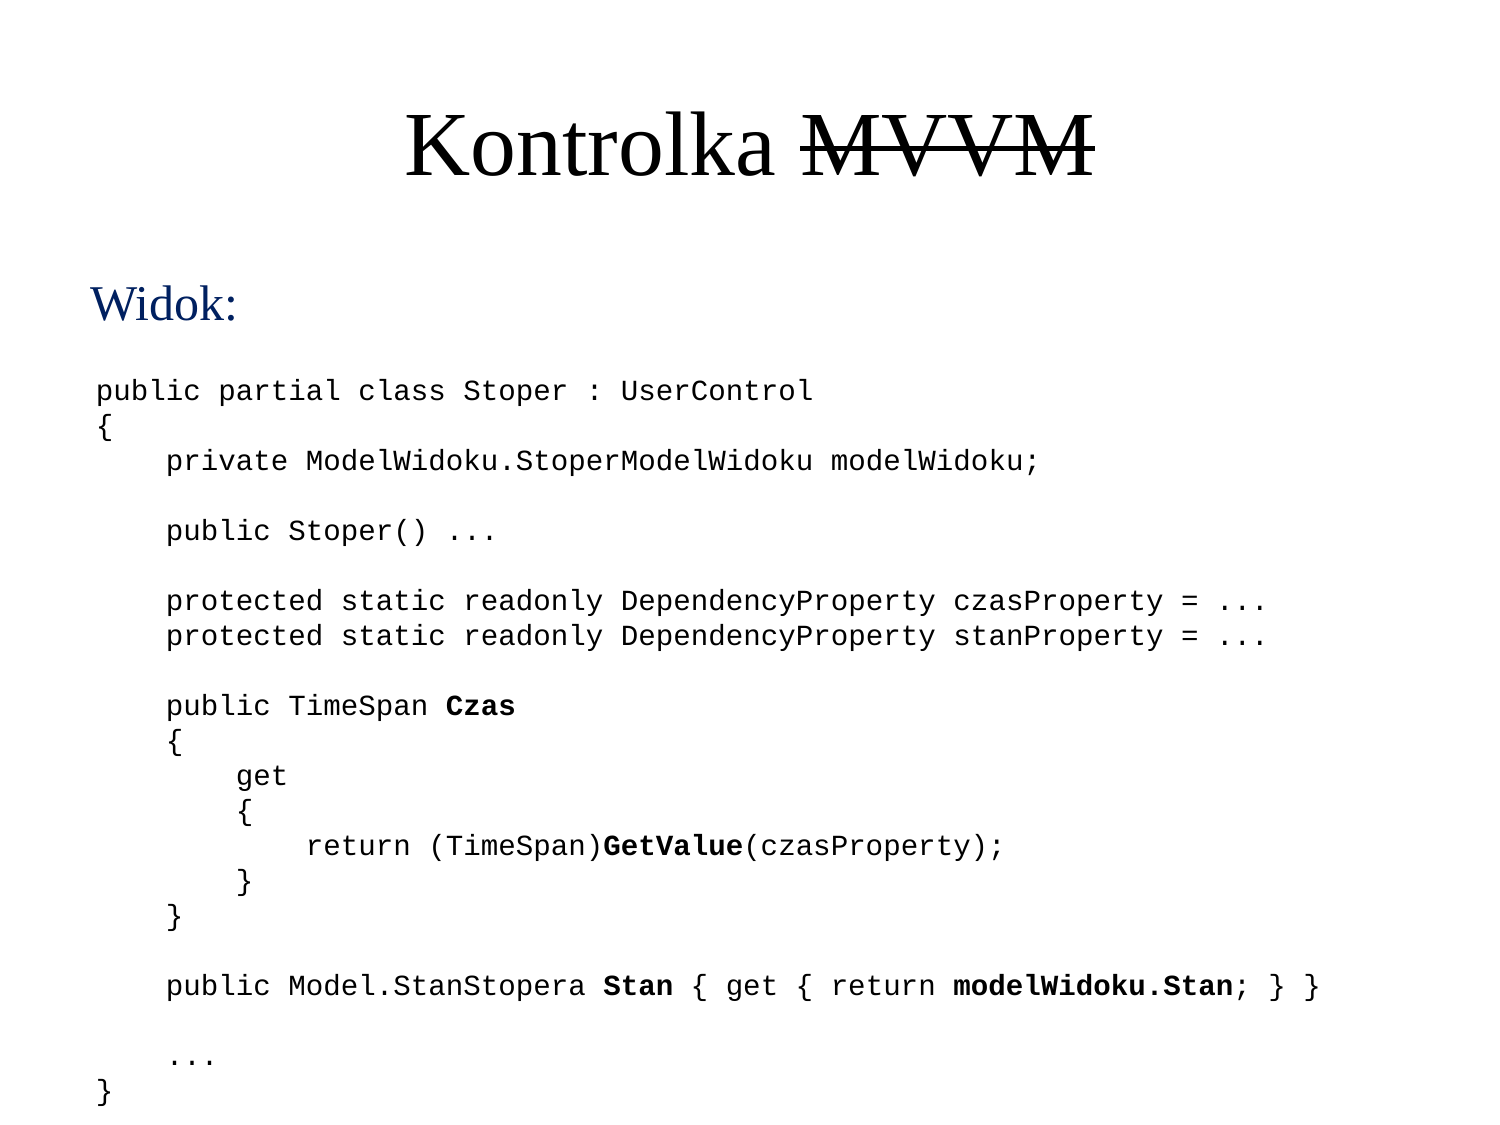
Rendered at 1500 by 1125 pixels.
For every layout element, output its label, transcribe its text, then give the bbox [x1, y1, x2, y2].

list Widok: [75, 262, 1447, 350]
text_box public partial class Stoper : UserControl { private ModelWidoku.StoperModelWidoku modelWidoku; public Stoper() ... protected static readonly DependencyProperty czasProperty = ... protected static readonly DependencyProperty stanProperty = ... public TimeSpan Czas { get { return (TimeSpan)GetValue(czasProperty); } } public Model.StanStopera Stan { get { return modelWidoku.Stan; } } ... } [81, 364, 1336, 1114]
title Kontrolka MVVM [75, 45, 1425, 233]
